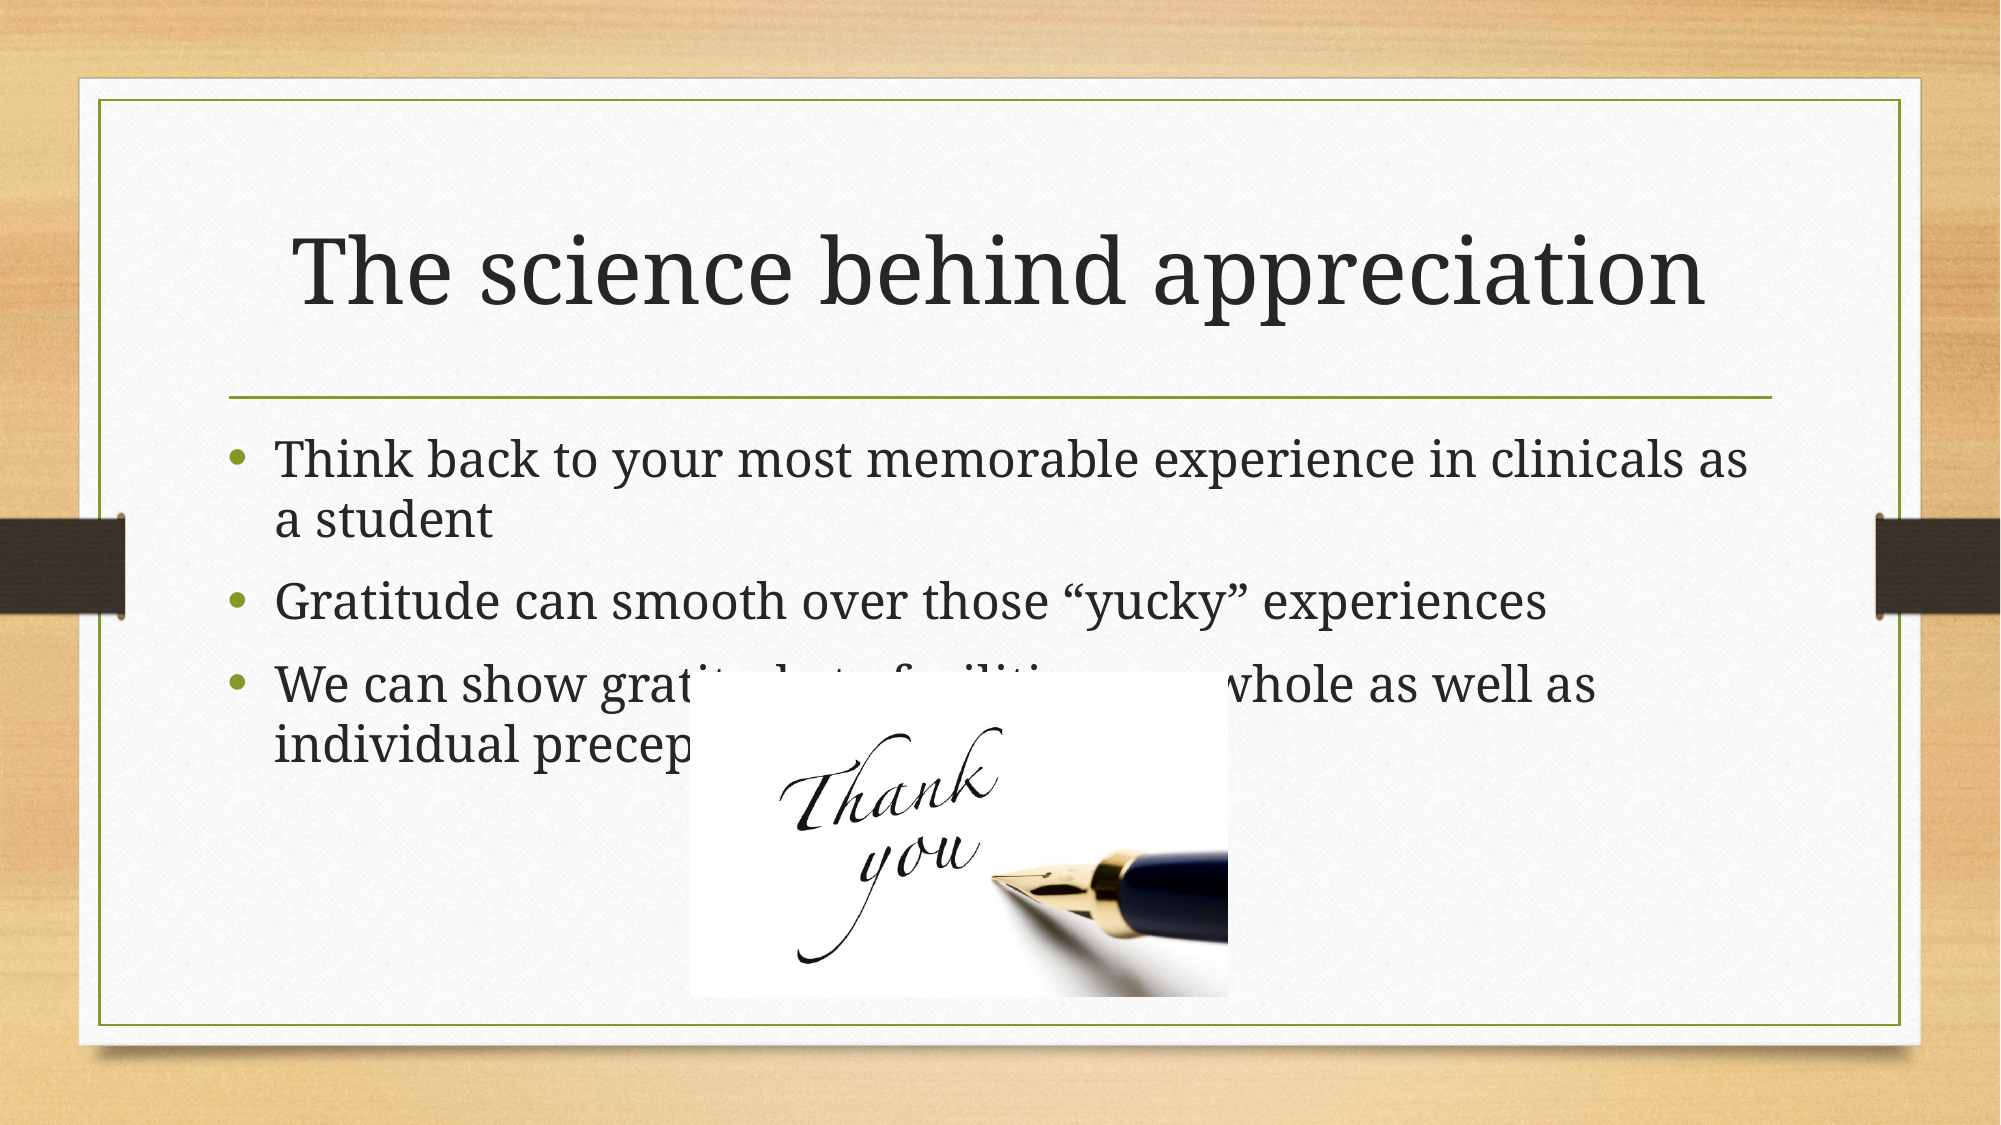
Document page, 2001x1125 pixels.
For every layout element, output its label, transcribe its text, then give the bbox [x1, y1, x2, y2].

picture [0, 0, 2001, 1125]
list Think back to your most memorable experience in clinicals as a student Gratitude can smooth over those “yucky” experiences We can show gratitude to facilities as a whole as well as individual preceptors [212, 419, 1788, 964]
title The science behind appreciation [212, 161, 1788, 375]
